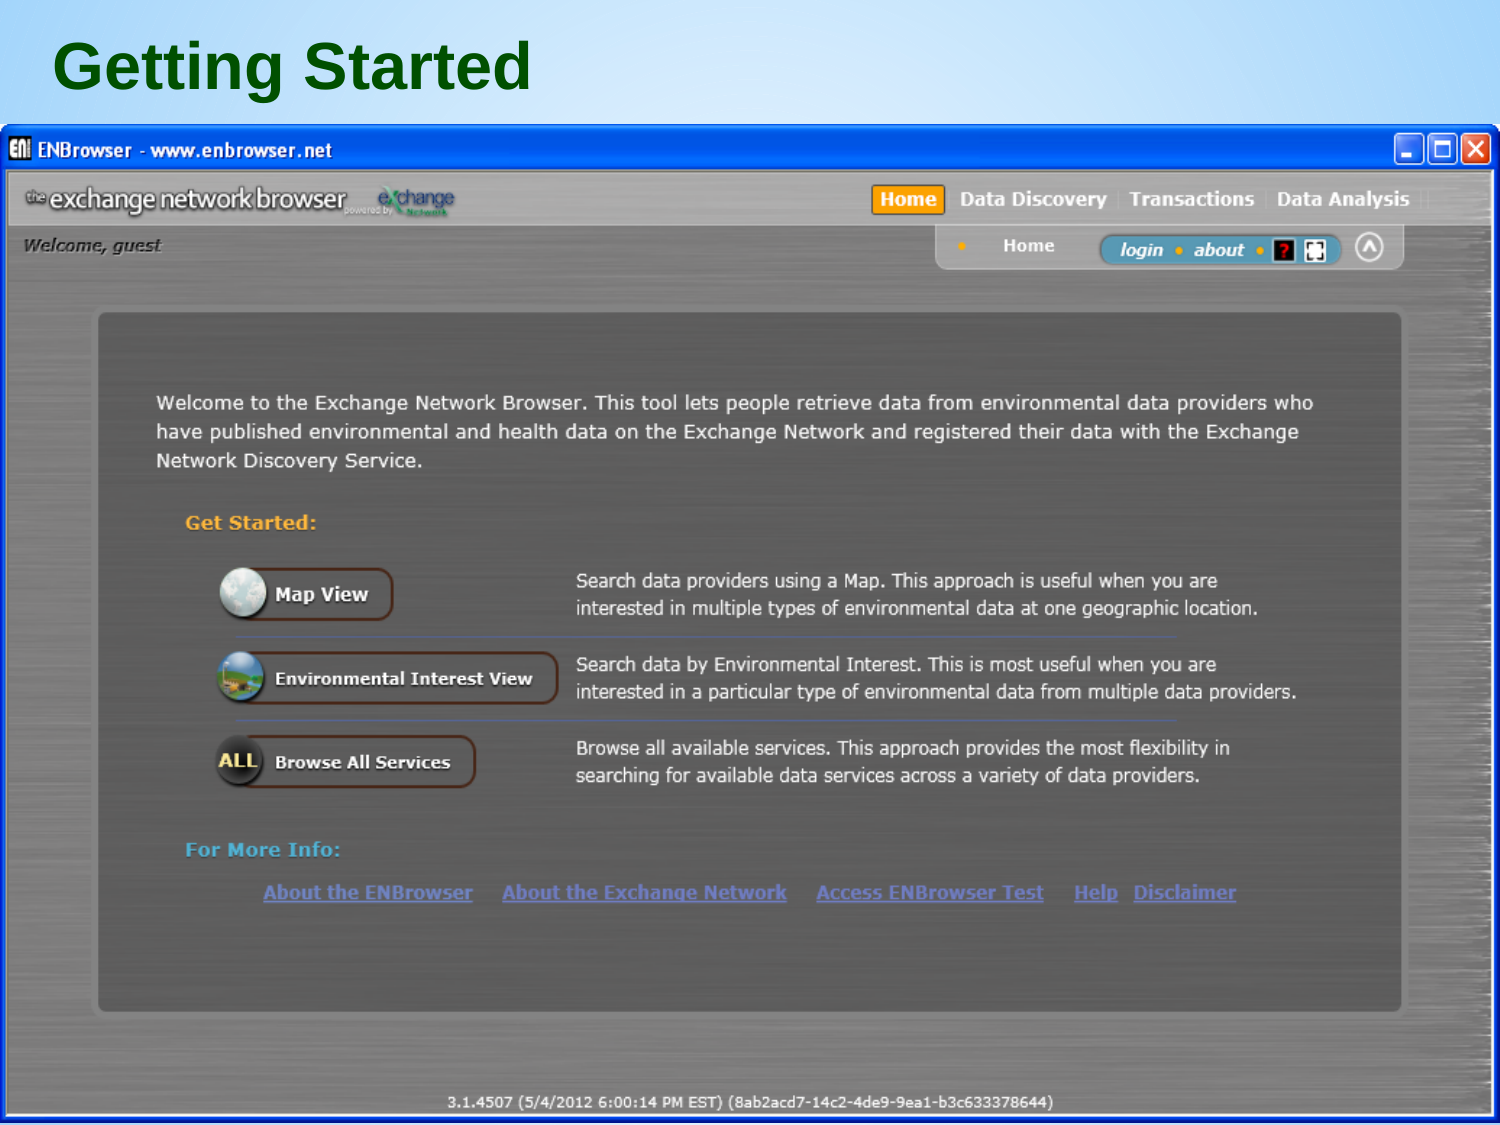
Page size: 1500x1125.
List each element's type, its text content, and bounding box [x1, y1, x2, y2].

text_box Getting Started [37, 0, 1488, 123]
picture [0, 124, 1500, 1123]
